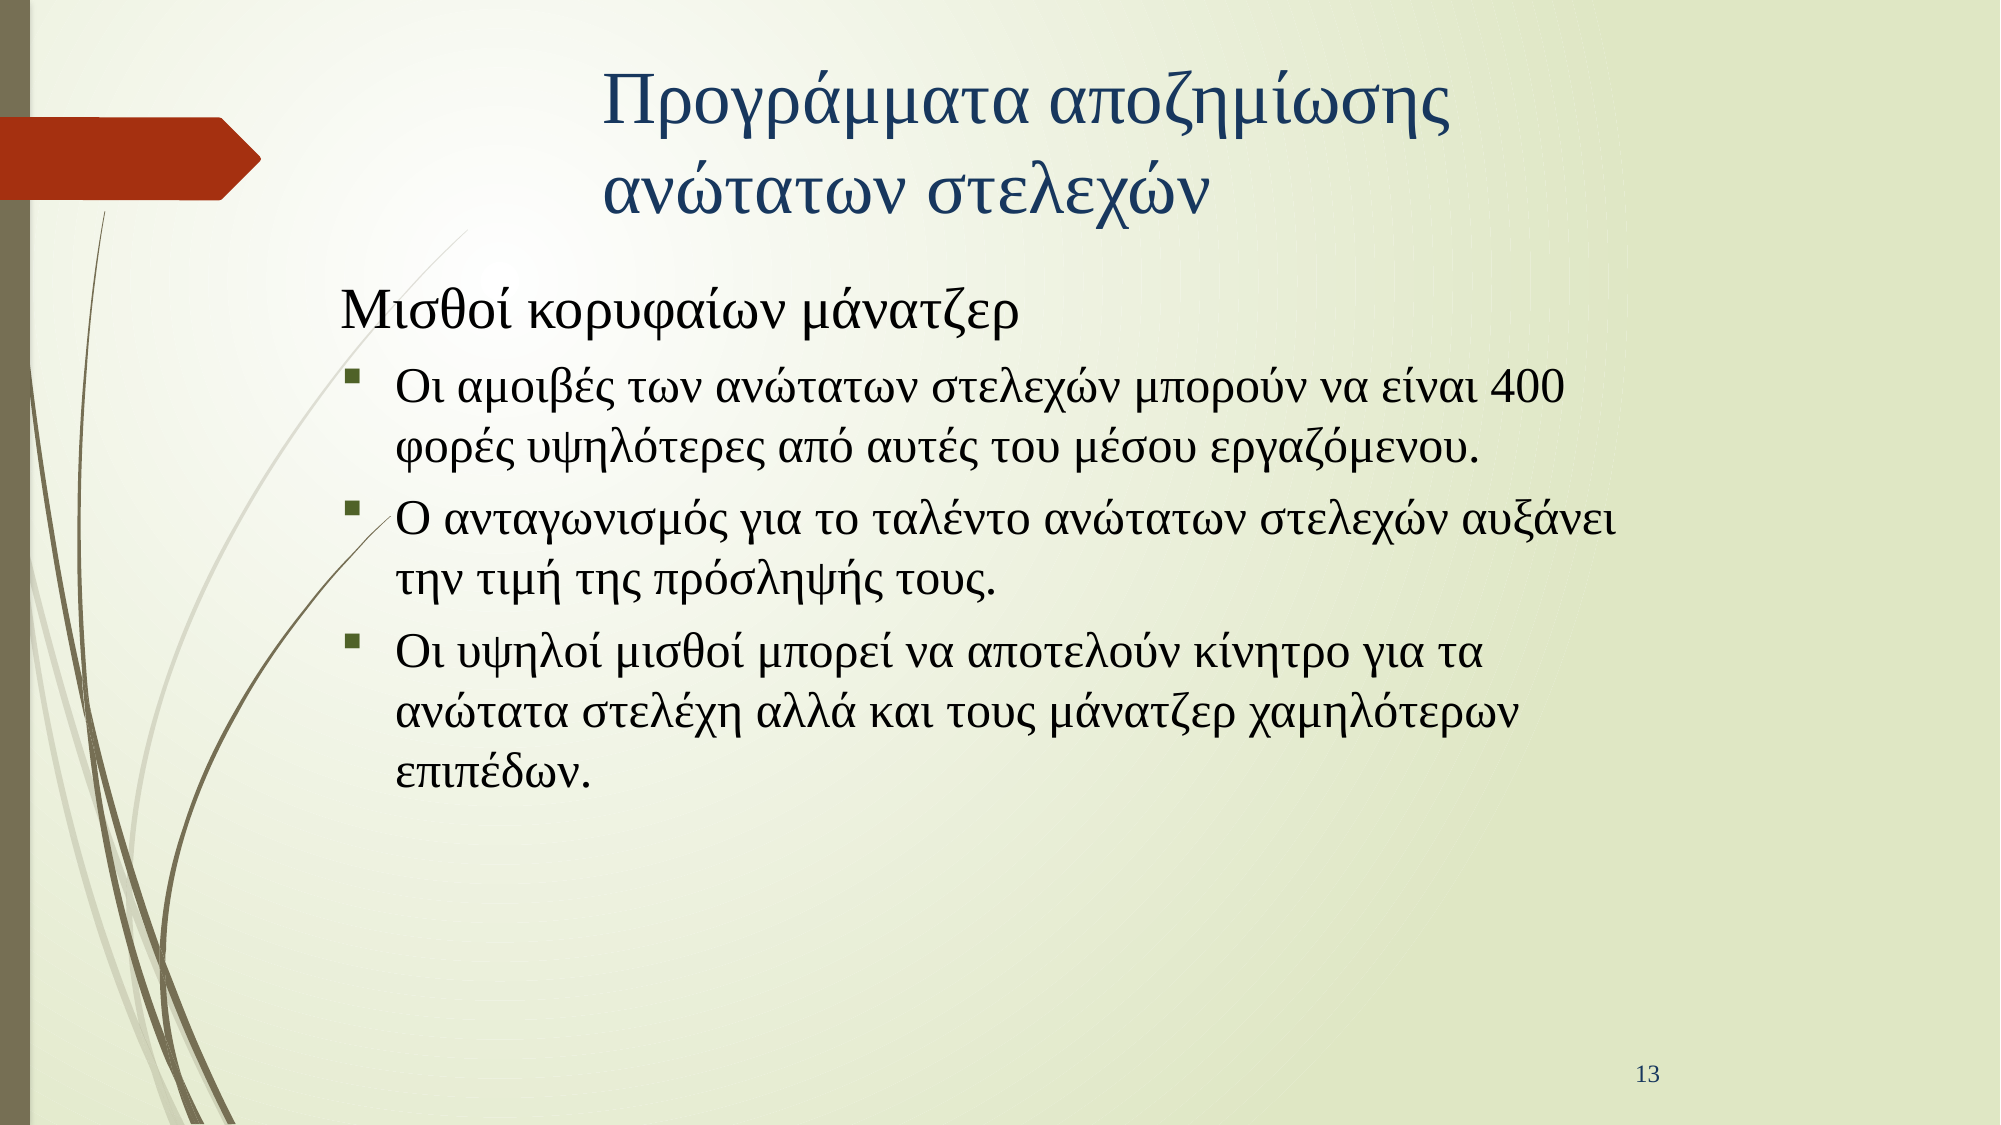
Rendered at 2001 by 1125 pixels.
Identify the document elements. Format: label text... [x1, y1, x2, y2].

text_box Μισθοί κορυφαίων μάνατζερ Οι αμοιβές των ανώτατων στελεχών μπορούν να είναι 400 φορές υψηλότερες από αυτές του μέσου εργαζόμενου. Ο ανταγωνισμός για το ταλέντο ανώτατων στελεχών αυξάνει την τιμή της πρόσληψής τους. Οι υψηλοί μισθοί μπορεί να αποτελούν κίνητρο για τα ανώτατα στελέχη αλλά και τους μάνατζερ χαμηλότερων επιπέδων. [324, 262, 1675, 1005]
text_box 13 [1325, 1042, 1675, 1103]
text_box Προγράμματα αποζημίωσης ανώτατων στελεχών [587, 45, 1675, 233]
